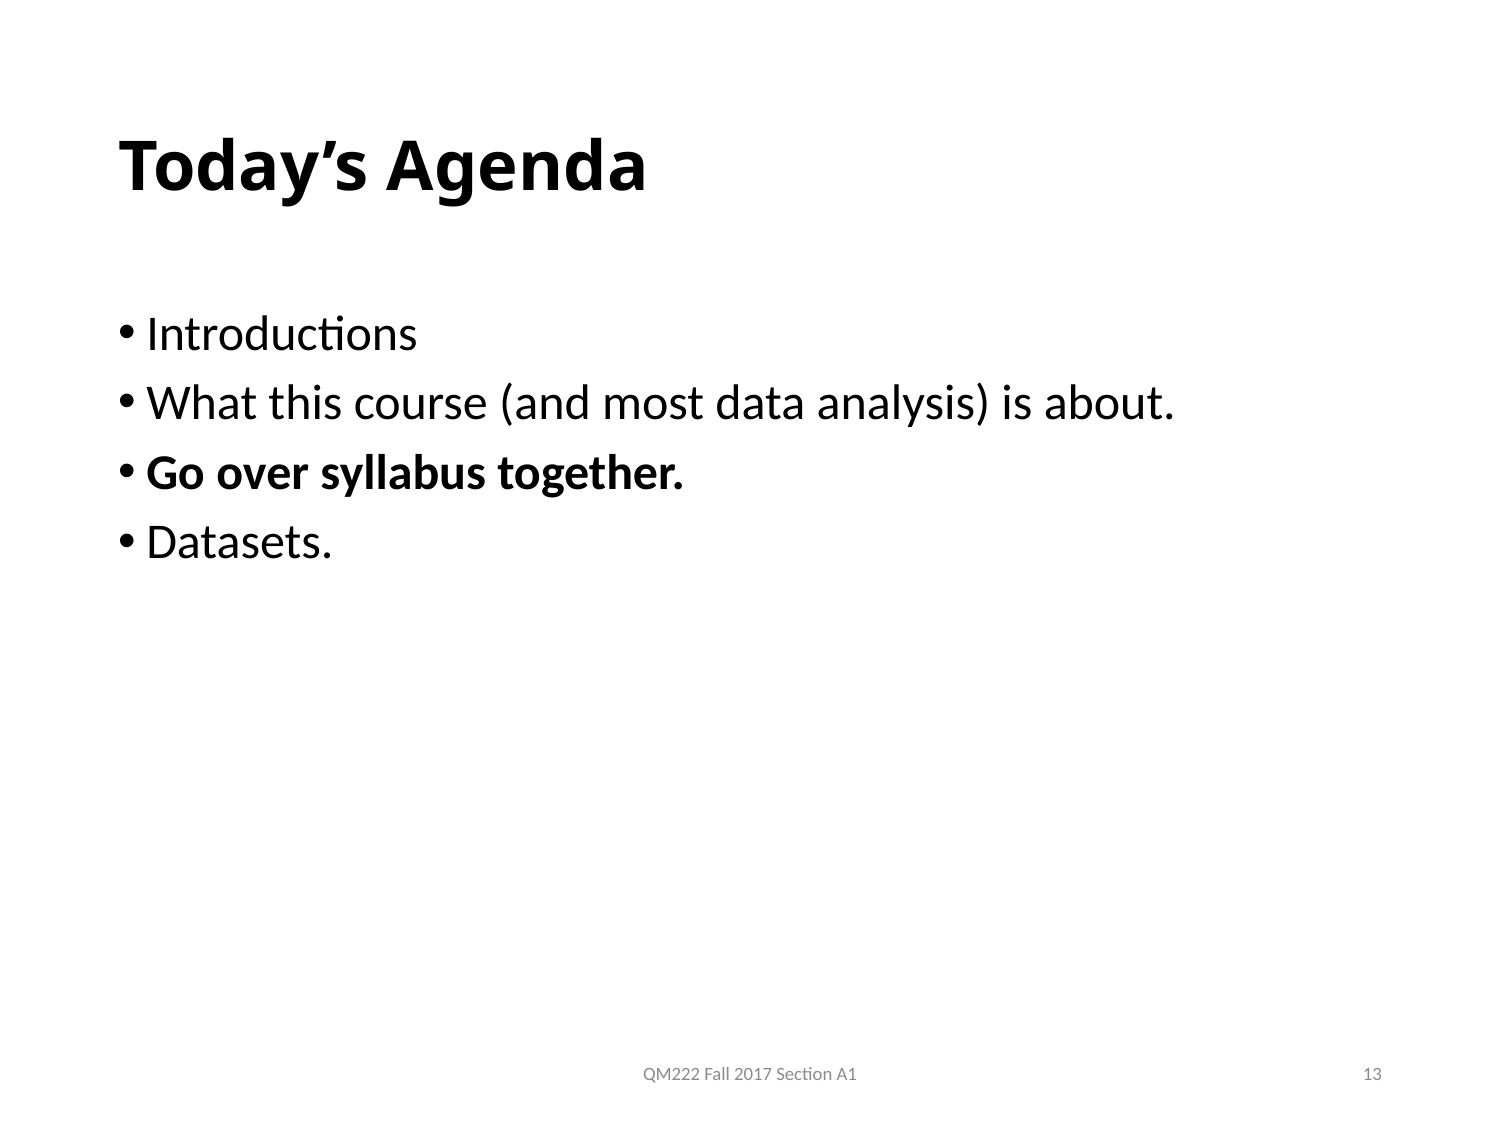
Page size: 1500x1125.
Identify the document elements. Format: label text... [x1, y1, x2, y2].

footer QM222 Fall 2017 Section A1 [496, 1042, 1004, 1103]
slide_number 13 [1059, 1042, 1397, 1103]
list Introductions What this course (and most data analysis) is about. Go over syllabus together. Datasets. [103, 299, 1397, 1014]
title Today’s Agenda [103, 59, 1397, 278]
